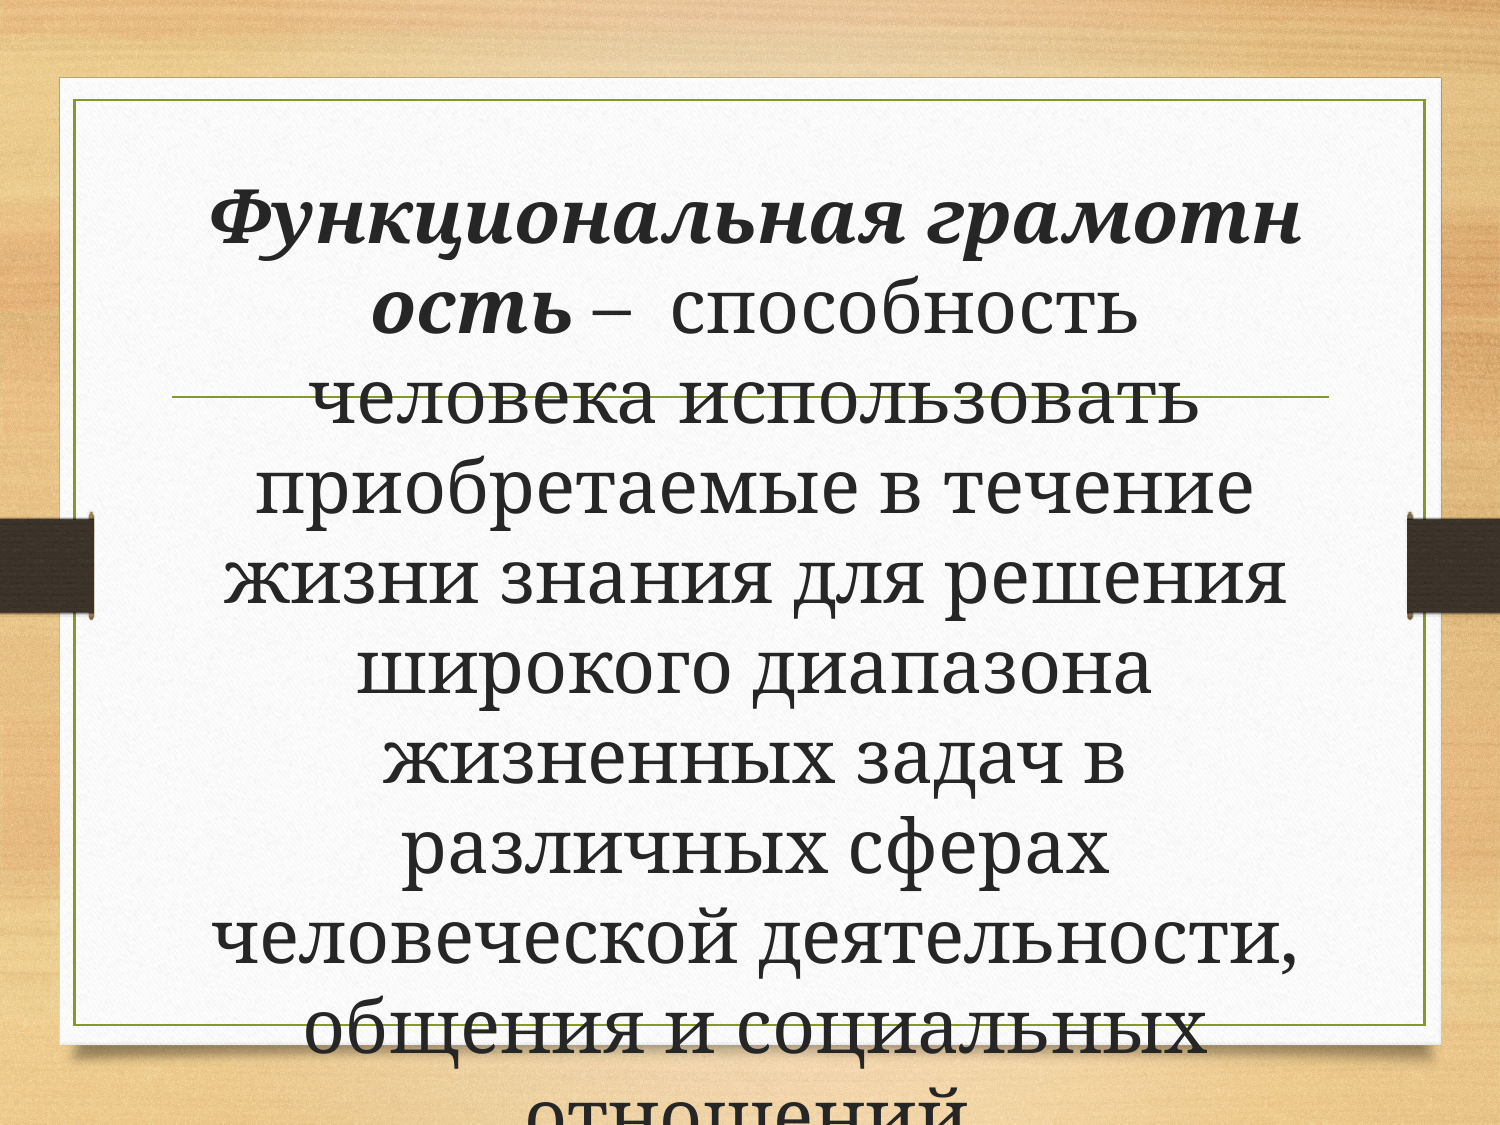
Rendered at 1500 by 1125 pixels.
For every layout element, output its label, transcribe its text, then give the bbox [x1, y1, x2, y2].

list Функциональная грамотность – способность человека использовать приобретаемые в течение жизни знания для решения широкого диапазона жизненных задач в различных сферах человеческой деятельности, общения и социальных отношений. [171, 160, 1341, 964]
picture [0, 0, 1500, 1125]
